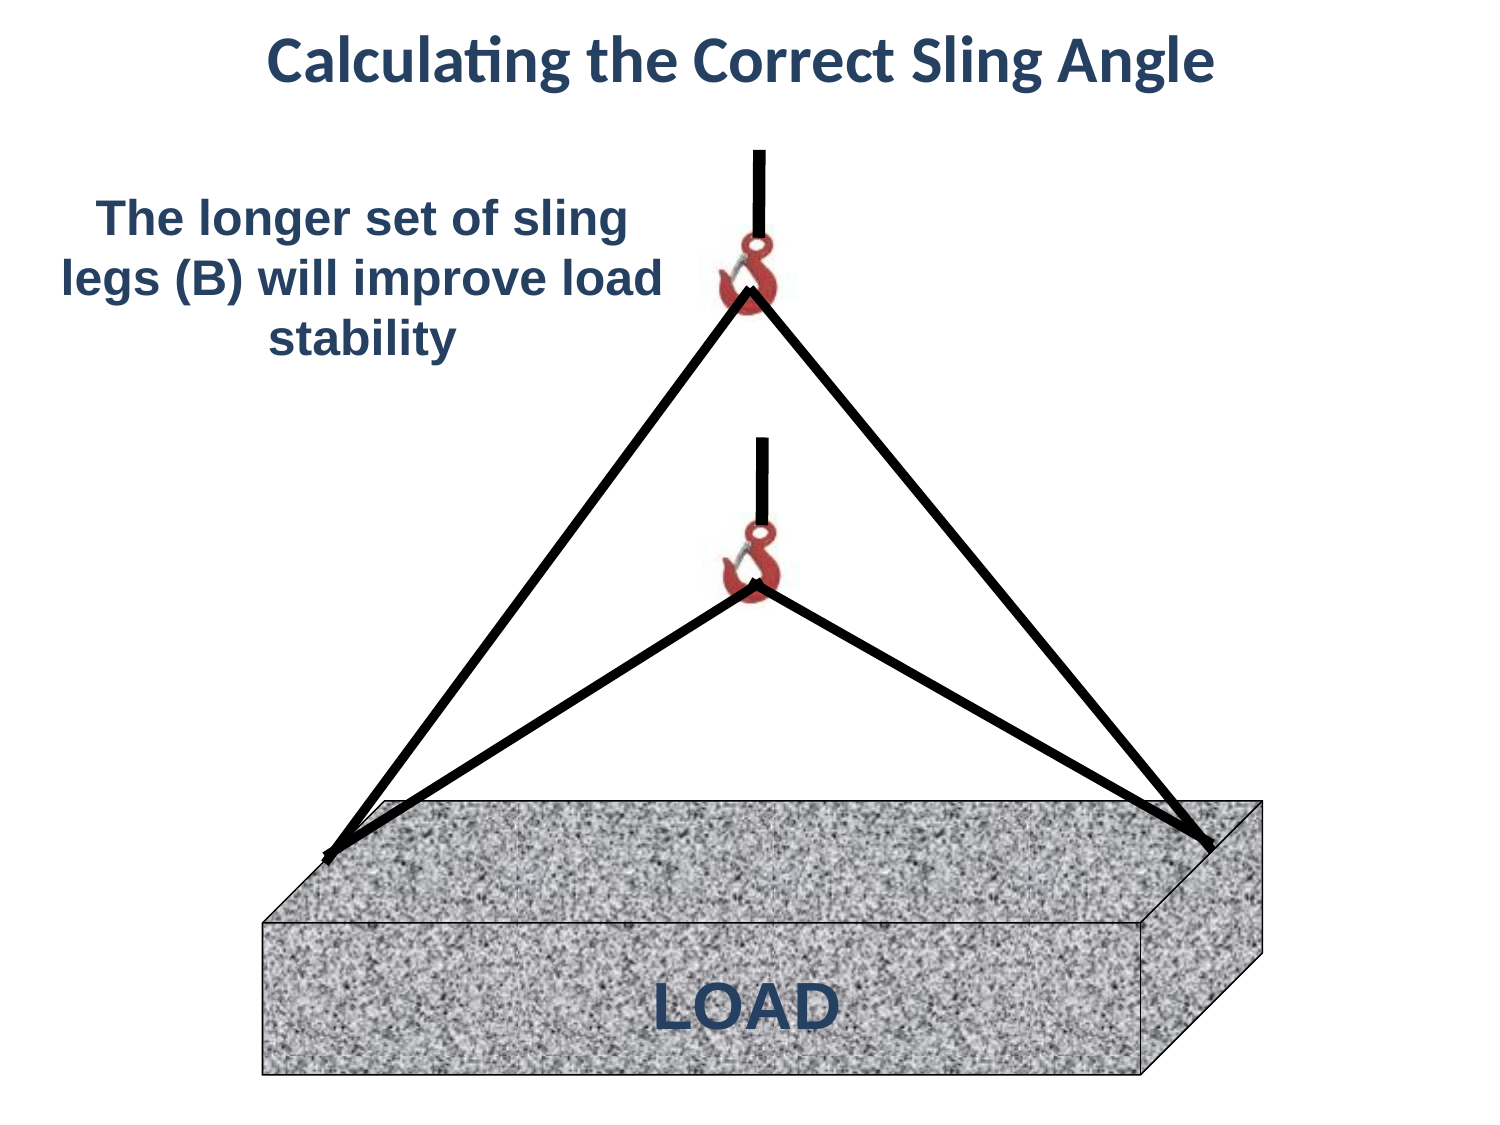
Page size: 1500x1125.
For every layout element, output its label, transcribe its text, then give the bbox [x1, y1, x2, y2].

title Calculating the Correct Sling Angle [75, 0, 1425, 125]
text_box The longer set of sling legs (B) will improve load stability [37, 178, 688, 373]
picture [702, 512, 801, 610]
picture [699, 224, 797, 322]
text_box [262, 800, 1263, 1075]
text_box LOAD [637, 955, 857, 1051]
